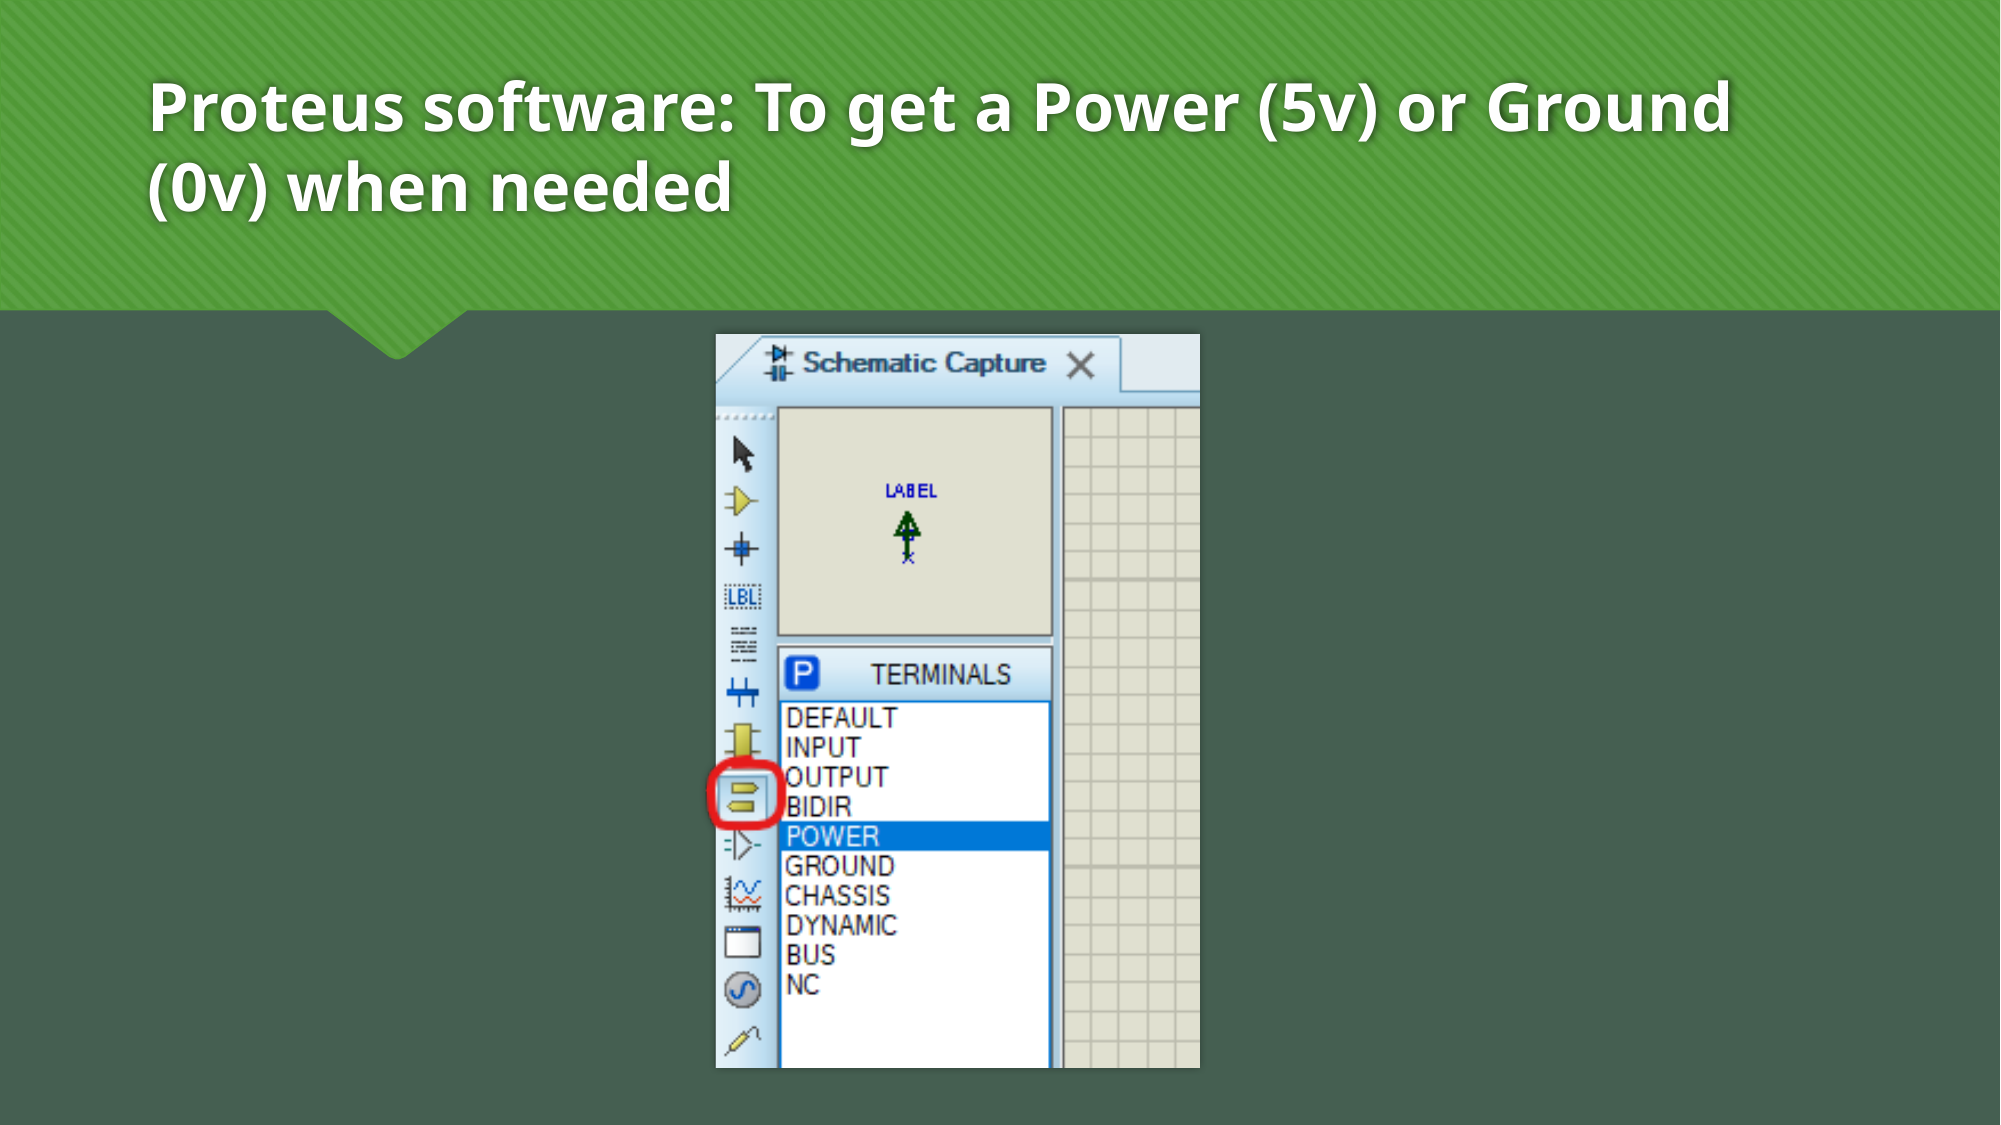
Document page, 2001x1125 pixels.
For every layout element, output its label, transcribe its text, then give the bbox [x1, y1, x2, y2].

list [700, 333, 1201, 1069]
title Proteus software: To get a Power (5v) or Ground (0v) when needed [132, 73, 1868, 233]
